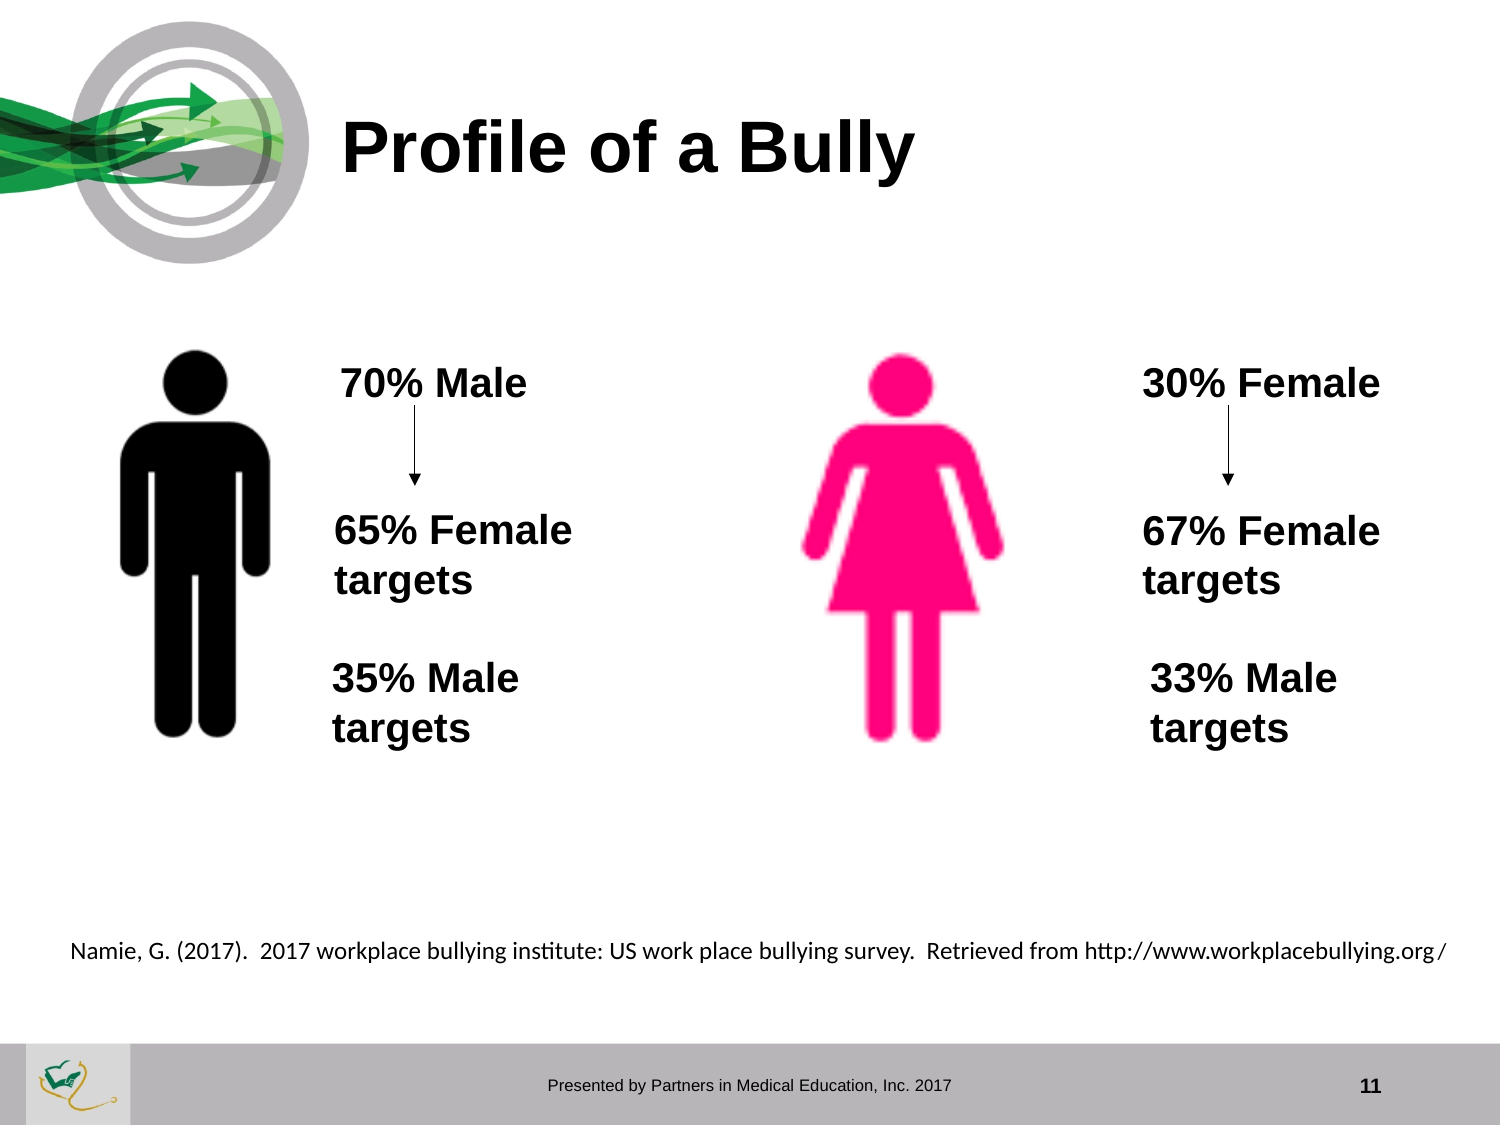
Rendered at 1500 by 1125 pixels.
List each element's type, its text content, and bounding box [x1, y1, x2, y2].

text_box 33% Male targets [1135, 643, 1479, 759]
picture [0, 0, 1500, 1125]
text_box 65% Female targets [391, 495, 663, 610]
text_box Namie, G. (2017). 2017 workplace bullying institute: US work place bullying survey. Retrieved from http://www.workplacebullying.org/ [55, 914, 1471, 1065]
text_box 35% Male targets [317, 643, 661, 759]
text_box 70% Male [391, 348, 669, 414]
text_box 67% Female targets [1127, 495, 1471, 611]
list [0, 348, 391, 741]
slide_number 11 [1059, 1065, 1397, 1116]
footer Presented by Partners in Medical Education, Inc. 2017 [496, 1065, 1004, 1116]
text_box 30% Female [1127, 348, 1471, 414]
title Profile of a Bully [326, 40, 1397, 258]
